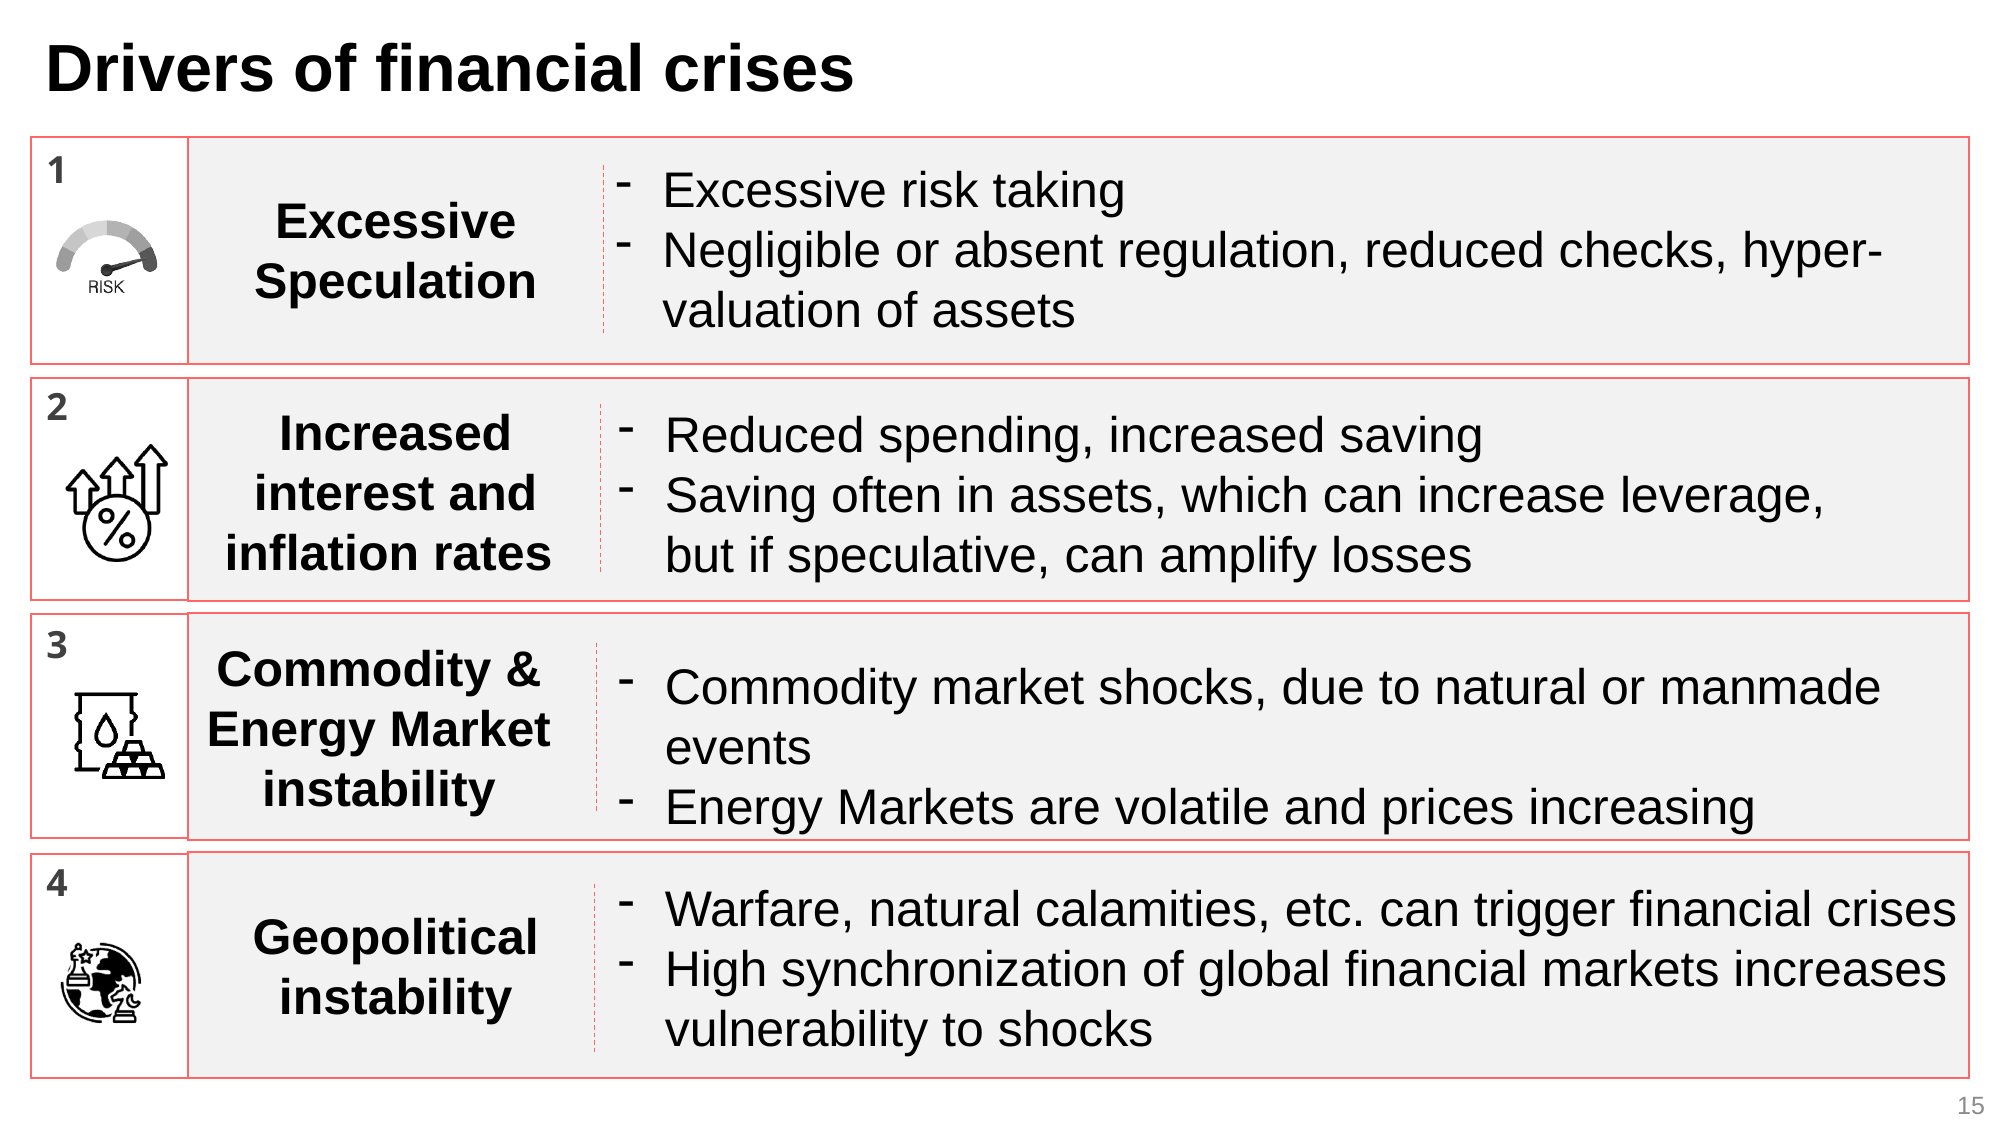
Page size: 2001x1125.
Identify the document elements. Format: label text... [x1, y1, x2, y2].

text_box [30, 137, 2000, 364]
slide_number 15 [1550, 1074, 2000, 1125]
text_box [30, 613, 1970, 844]
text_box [30, 375, 1970, 601]
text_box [30, 851, 1989, 1079]
title Drivers of financial crises [30, 24, 1970, 117]
